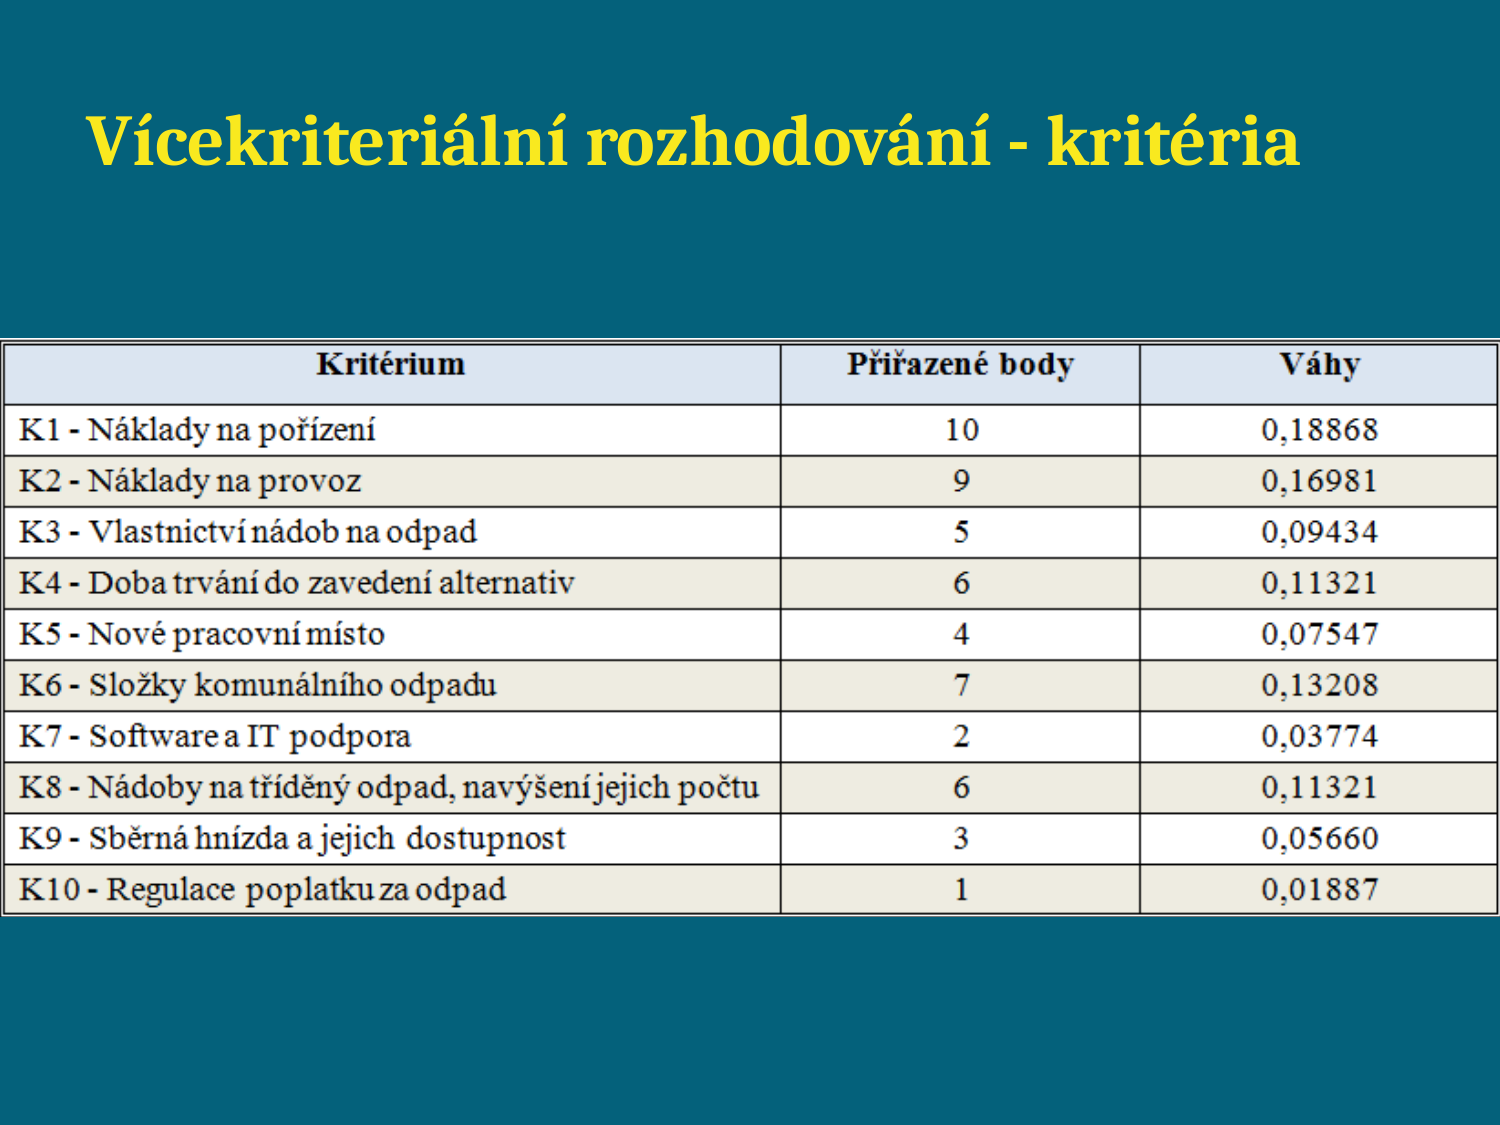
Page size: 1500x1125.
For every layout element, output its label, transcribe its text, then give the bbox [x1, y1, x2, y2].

title Vícekriteriální rozhodování - kritéria [71, 42, 1500, 231]
picture [0, 339, 1500, 916]
